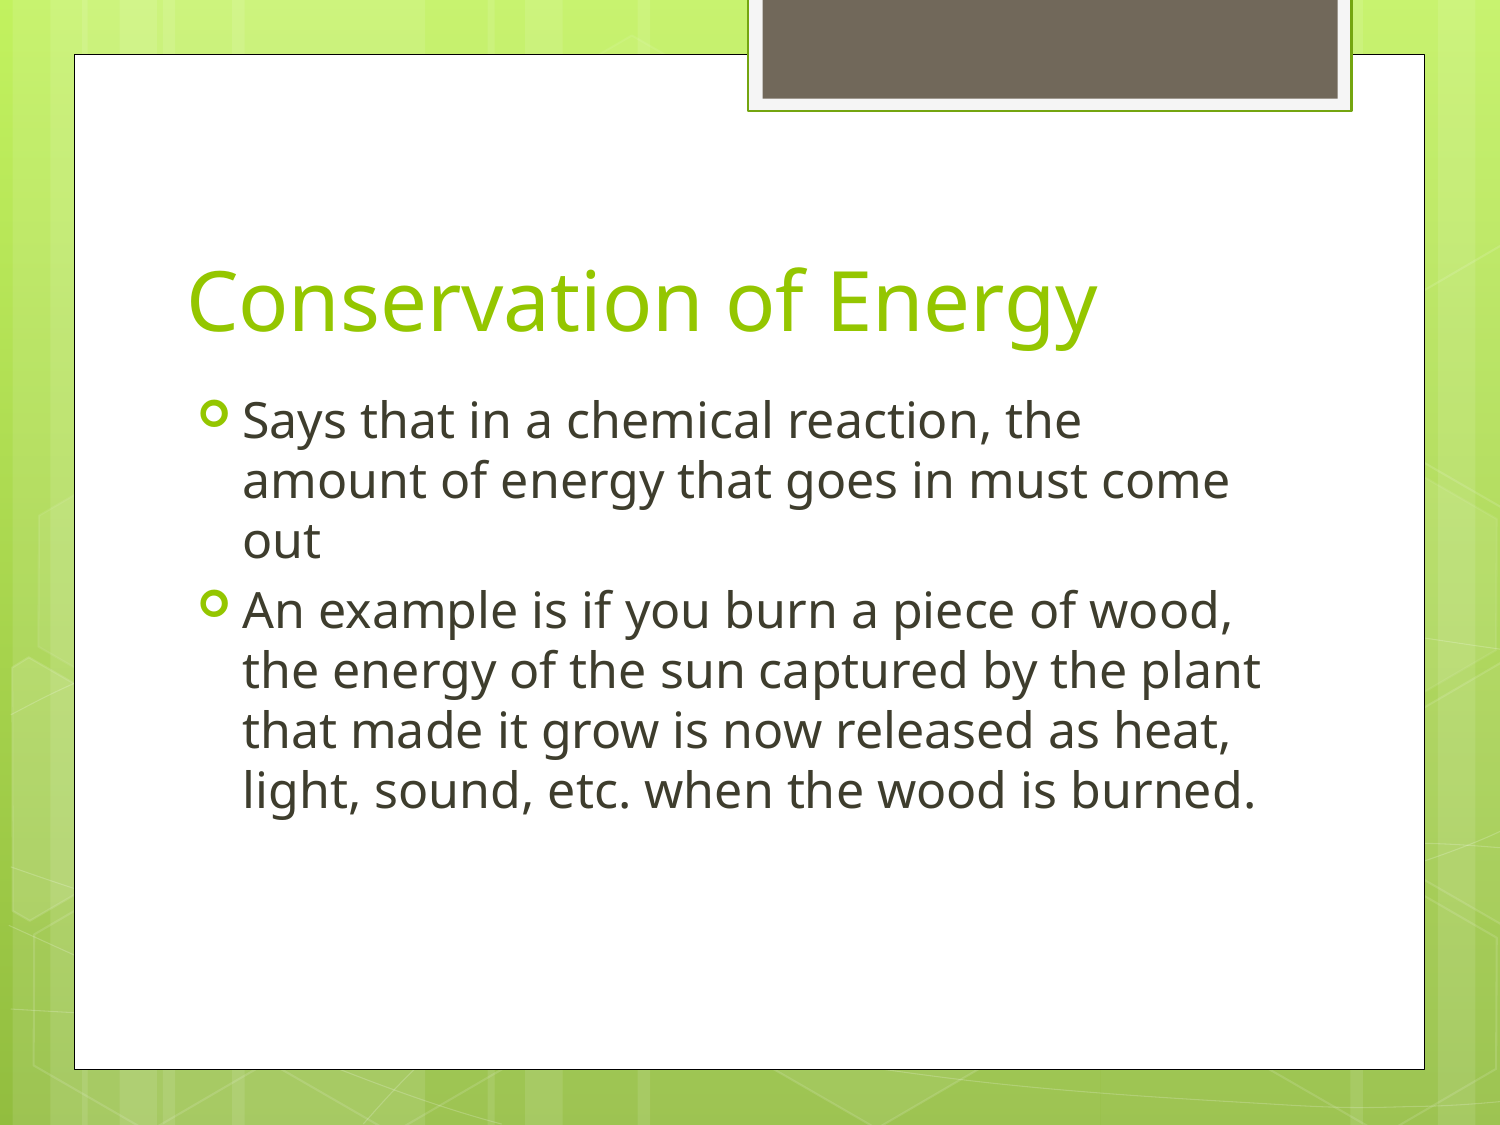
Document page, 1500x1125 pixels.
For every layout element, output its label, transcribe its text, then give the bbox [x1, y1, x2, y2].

title Conservation of Energy [171, 168, 1324, 357]
list Says that in a chemical reaction, the amount of energy that goes in must come out An example is if you burn a piece of wood, the energy of the sun captured by the plant that made it grow is now released as heat, light, sound, etc. when the wood is burned. [171, 381, 1283, 957]
